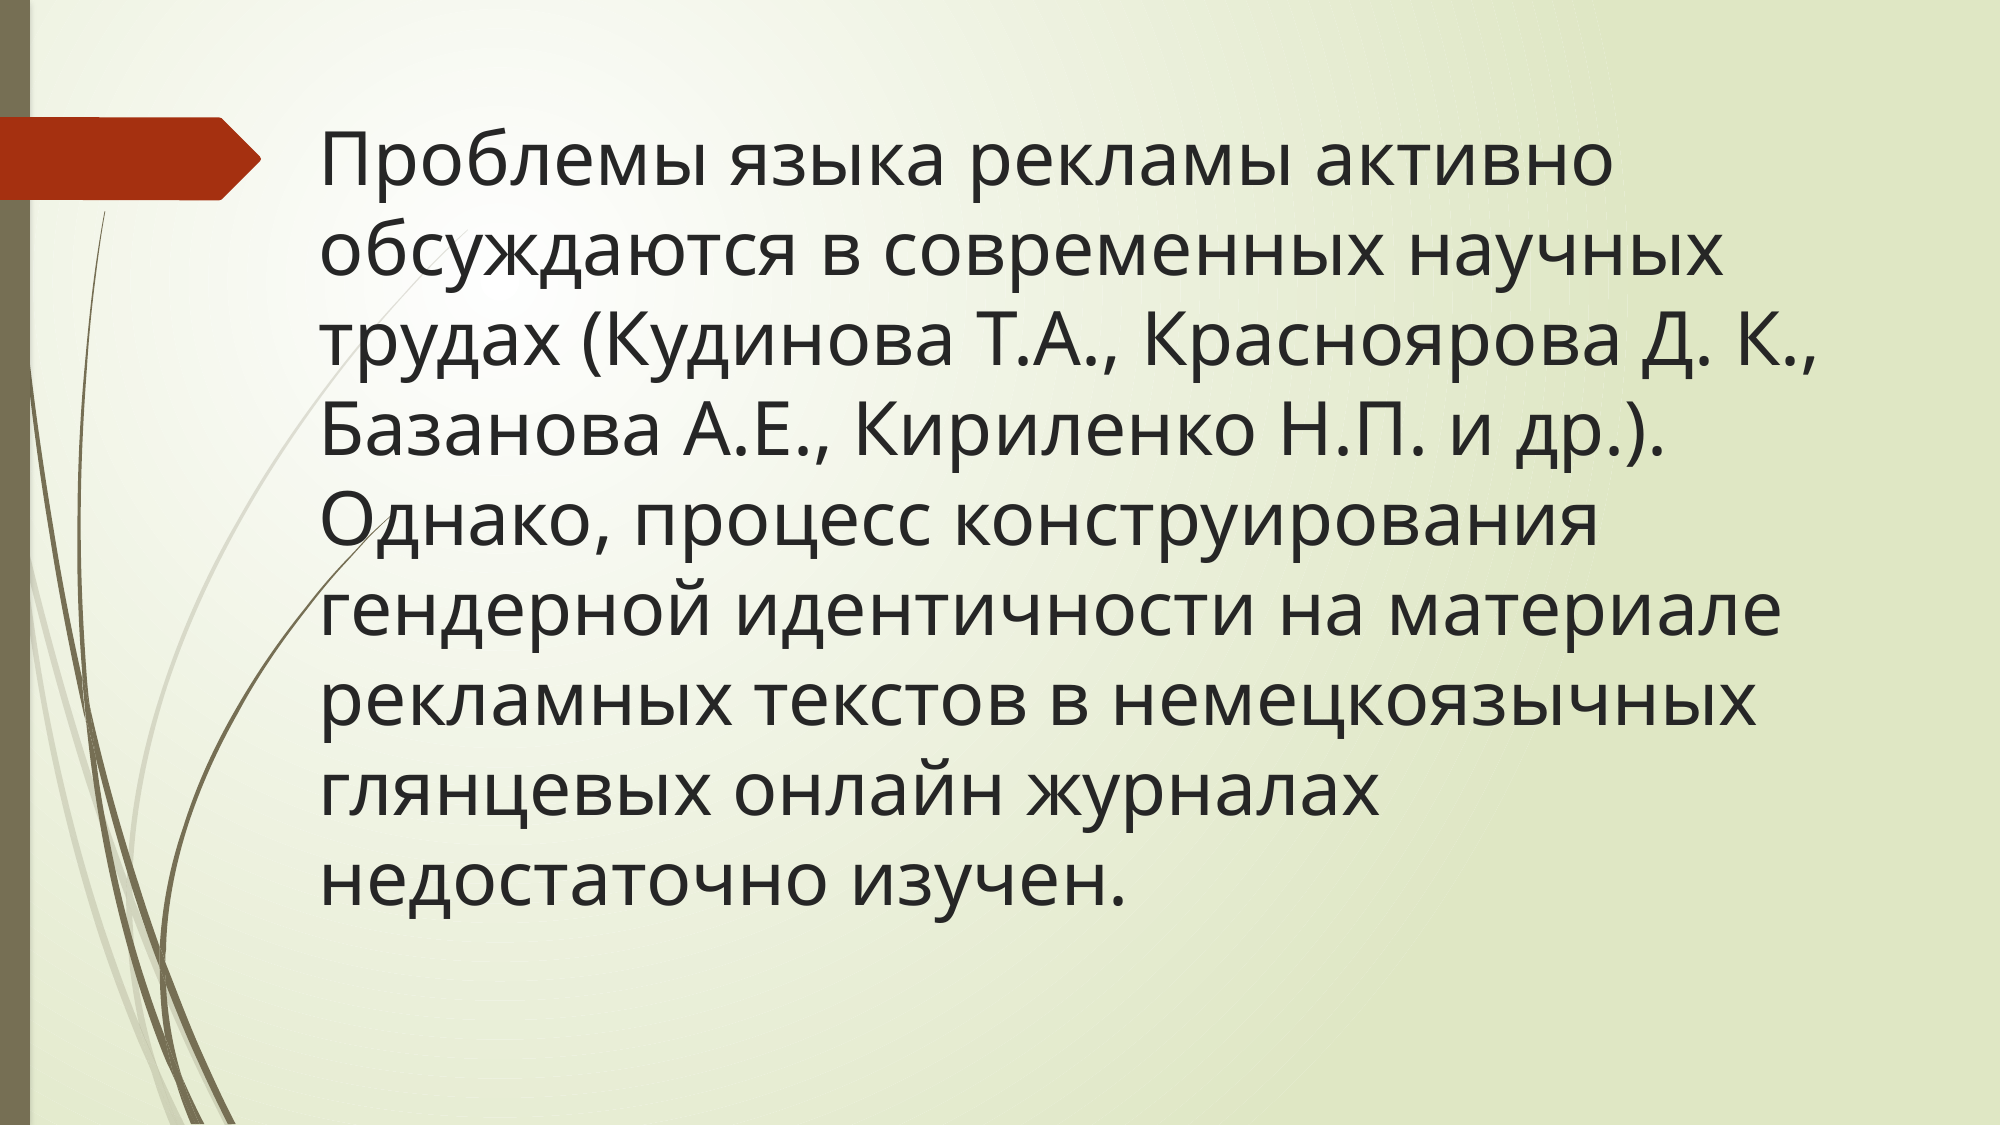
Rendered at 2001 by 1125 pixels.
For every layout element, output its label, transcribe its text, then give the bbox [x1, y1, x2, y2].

title Проблемы языка рекламы активно обсуждаются в современных научных трудах (Кудинова Т.А., Красноярова Д. К., Базанова А.Е., Кириленко Н.П. и др.). Однако, процесс конструирования гендерной идентичности на материале рекламных текстов в немецкоязычных глянцевых онлайн журналах недостаточно изучен. [303, 102, 1888, 1008]
